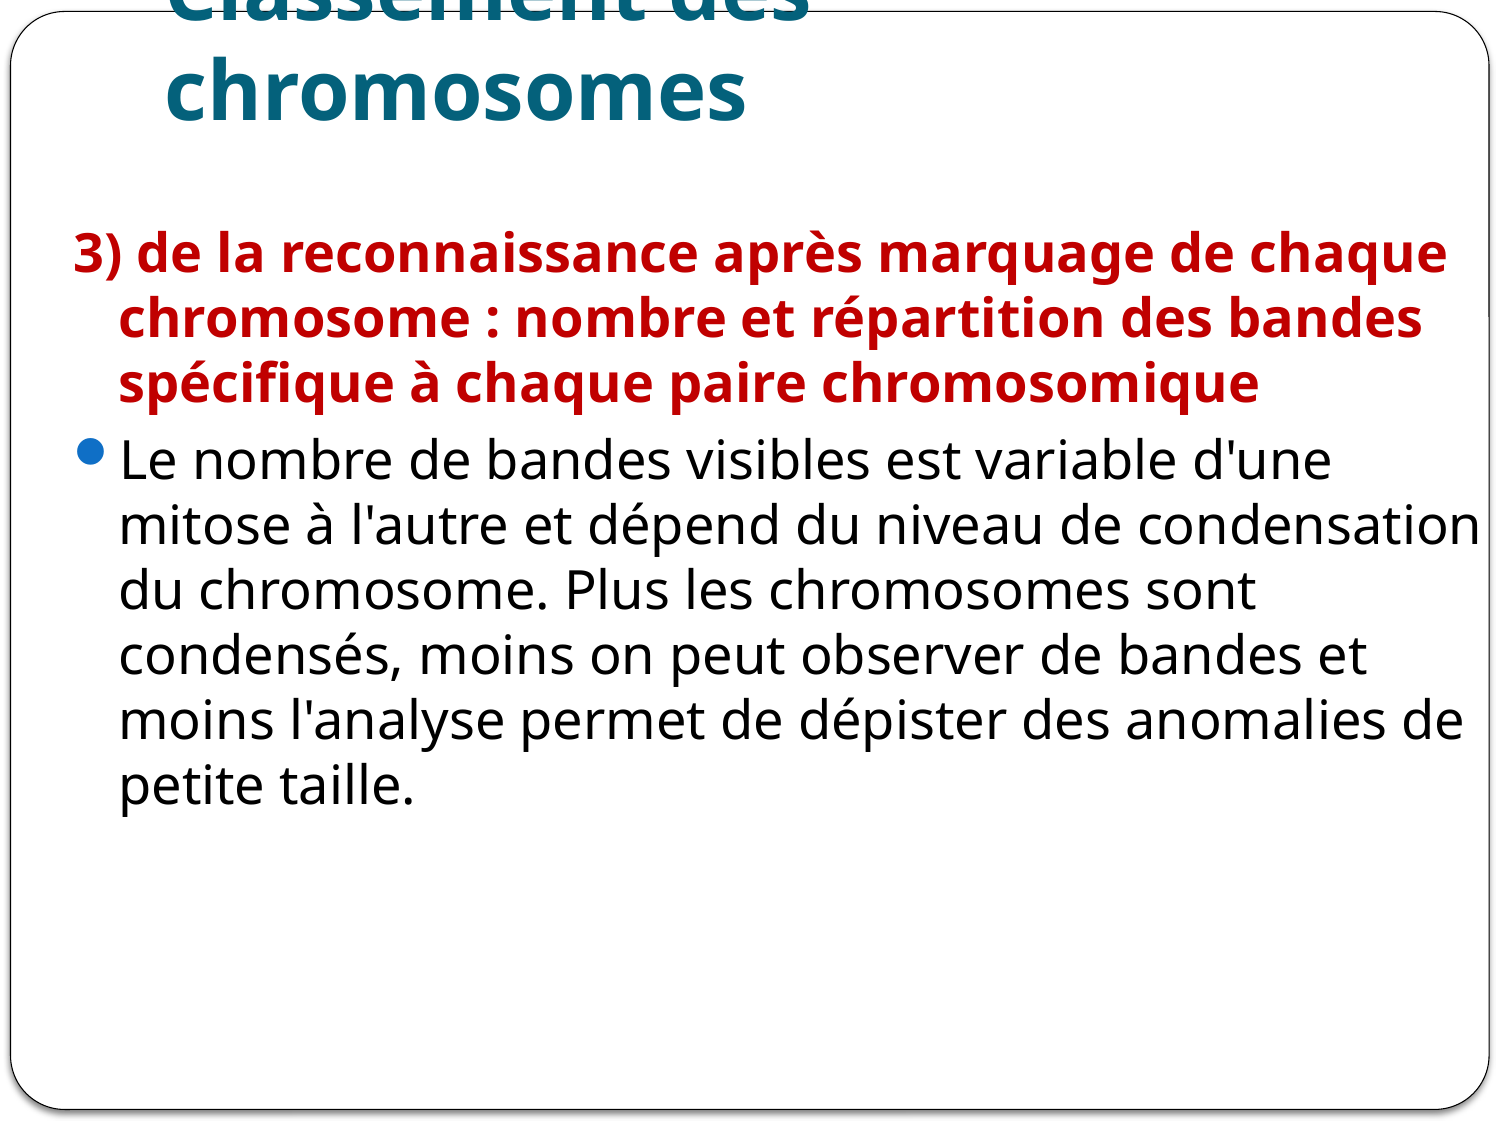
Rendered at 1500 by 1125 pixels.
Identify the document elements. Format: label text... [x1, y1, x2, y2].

list 3) de la reconnaissance après marquage de chaque chromosome : nombre et répartition des bandes spécifique à chaque paire chromosomique Le nombre de bandes visibles est variable d'une mitose à l'autre et dépend du niveau de condensation du chromosome. Plus les chromosomes sont condensés, moins on peut observer de bandes et moins l'analyse permet de dépister des anomalies de petite taille. [58, 210, 1500, 1125]
title Classement des chromosomes [150, 0, 1425, 153]
